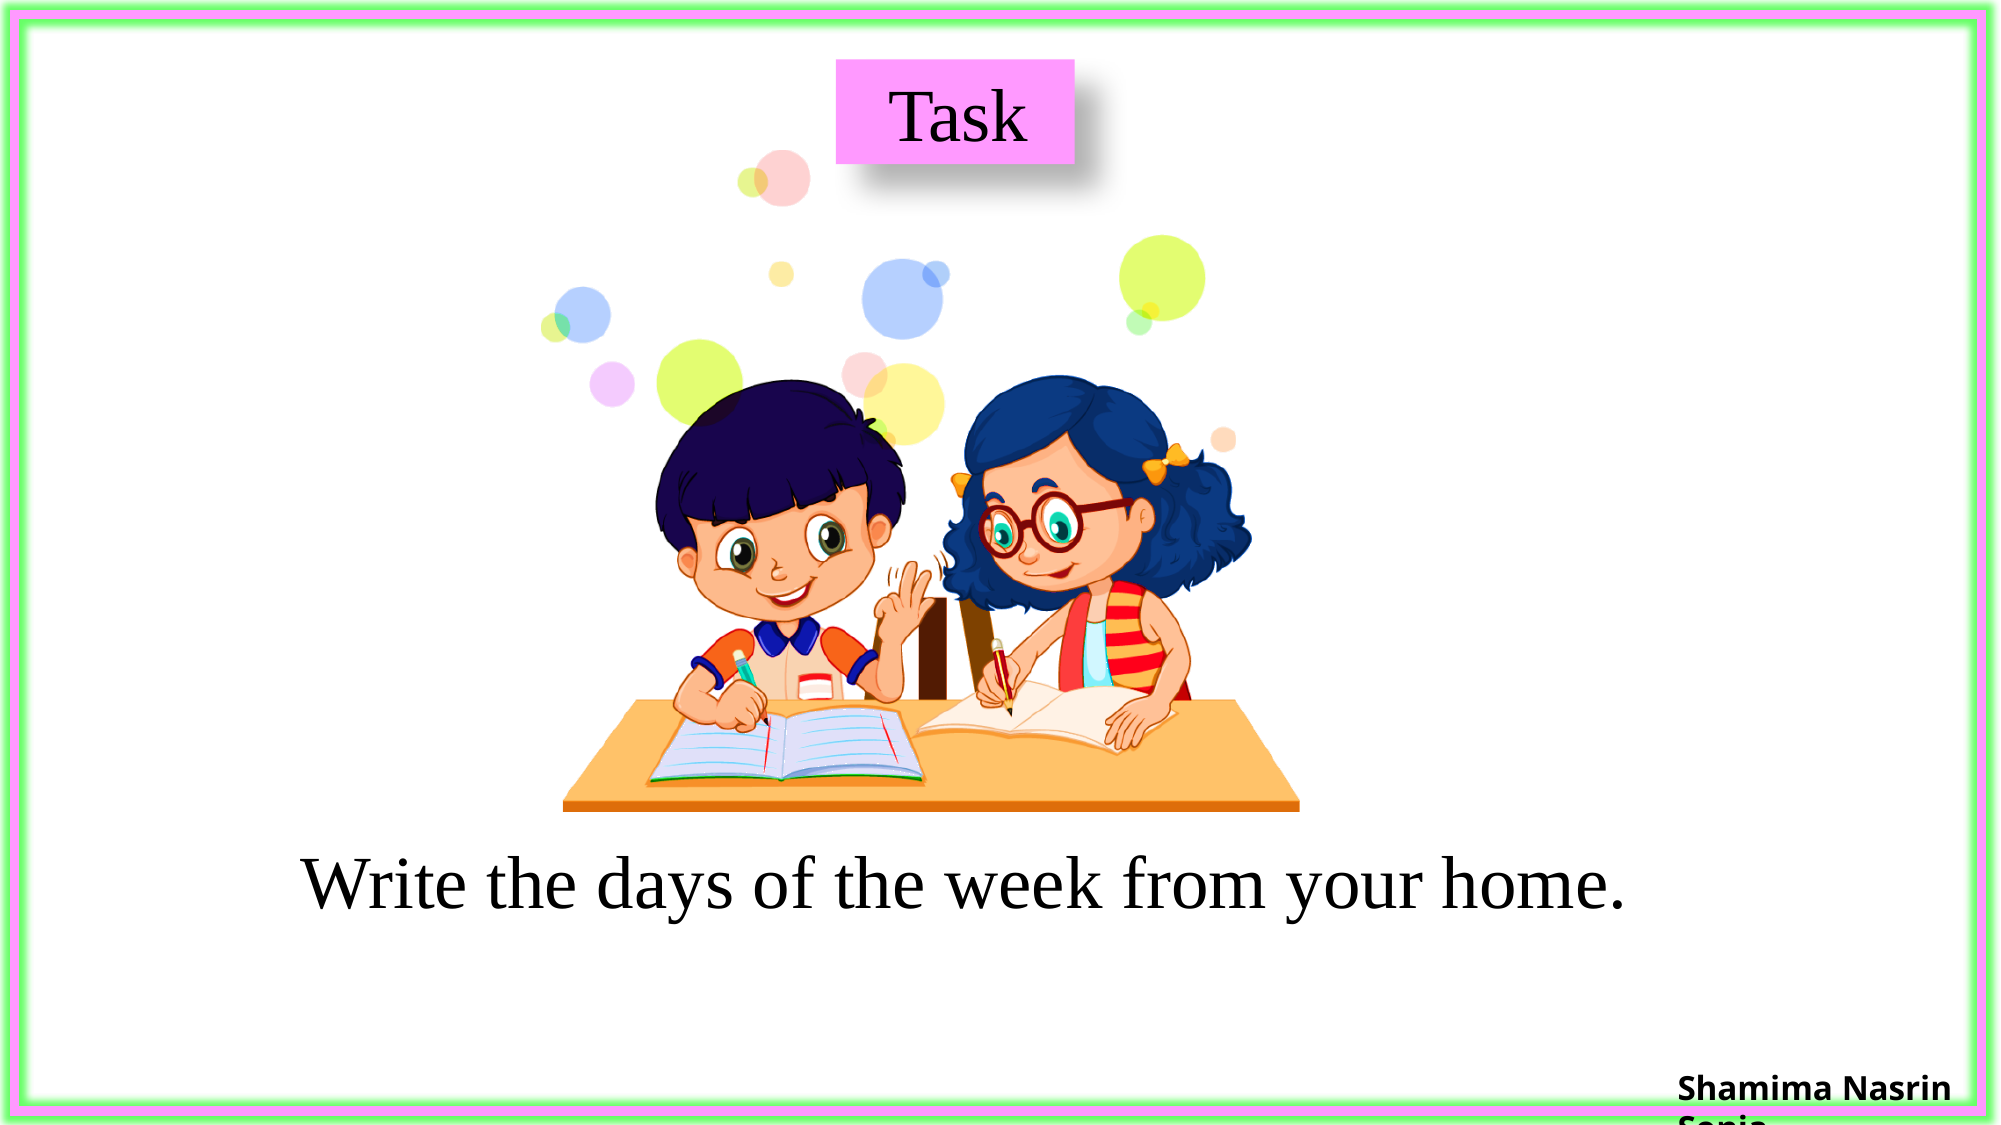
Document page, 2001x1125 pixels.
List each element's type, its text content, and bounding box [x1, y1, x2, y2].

picture [512, 112, 1328, 861]
text_box Task [835, 59, 1075, 112]
text_box Write the days of the week from your home. [285, 826, 1780, 931]
